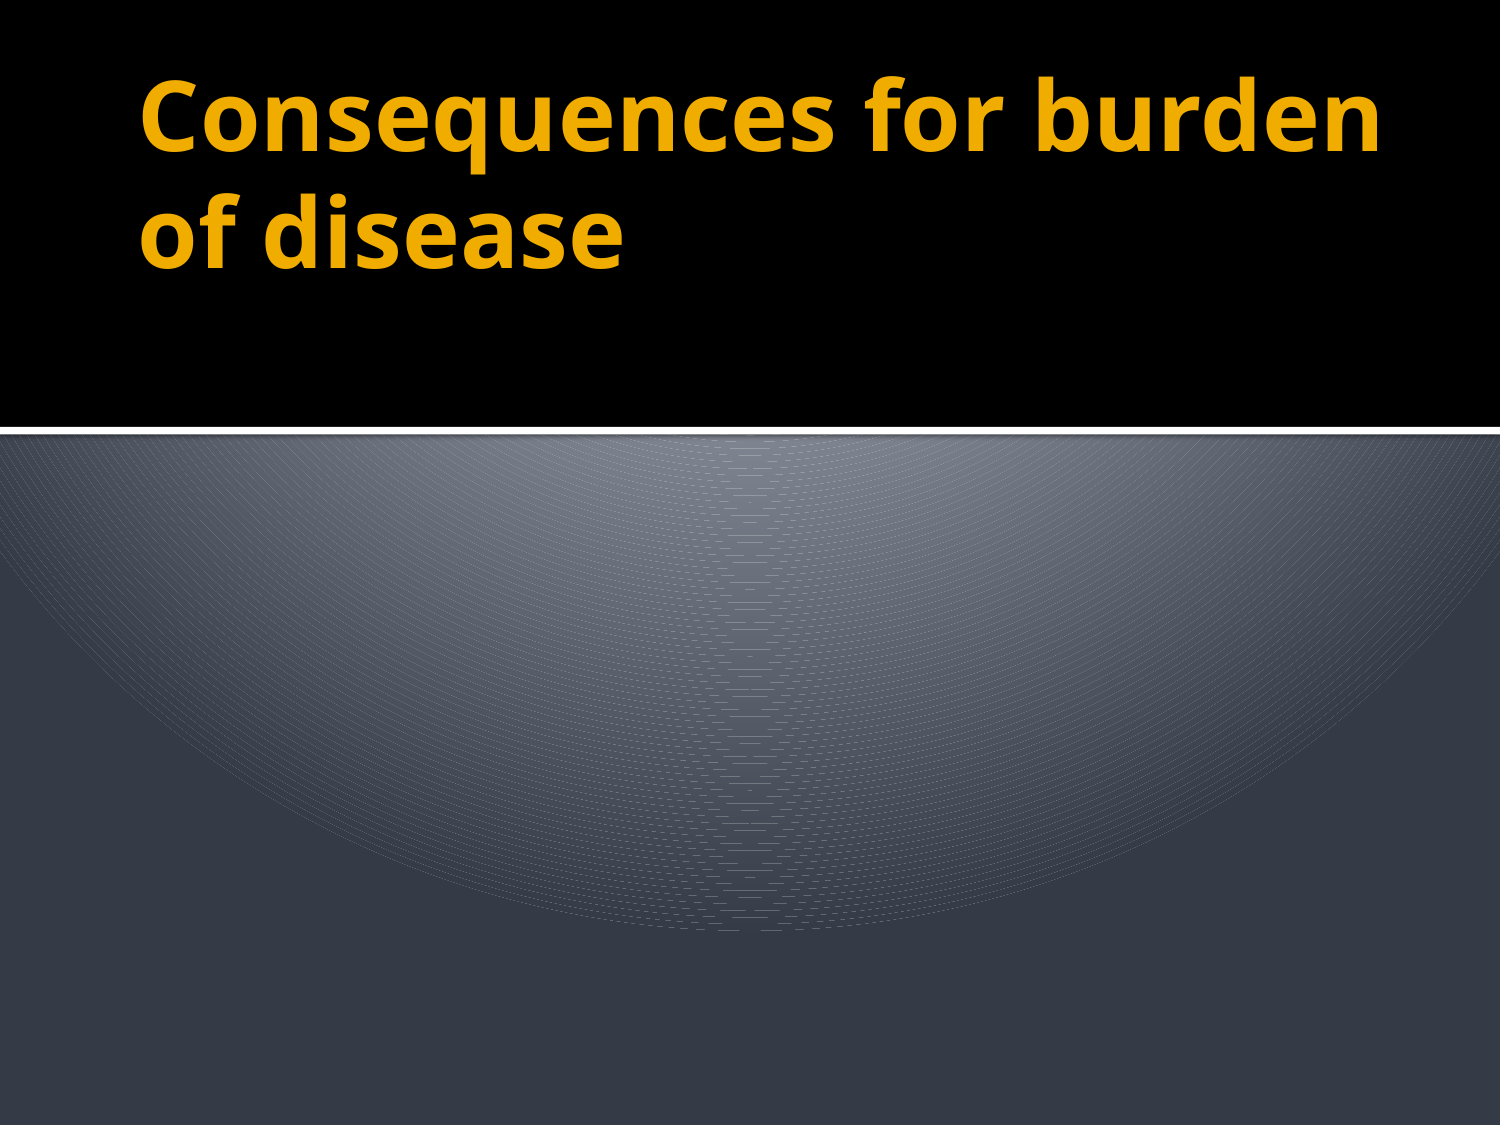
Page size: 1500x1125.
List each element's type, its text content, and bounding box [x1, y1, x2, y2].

title Consequences for burden of disease [123, 19, 1438, 288]
